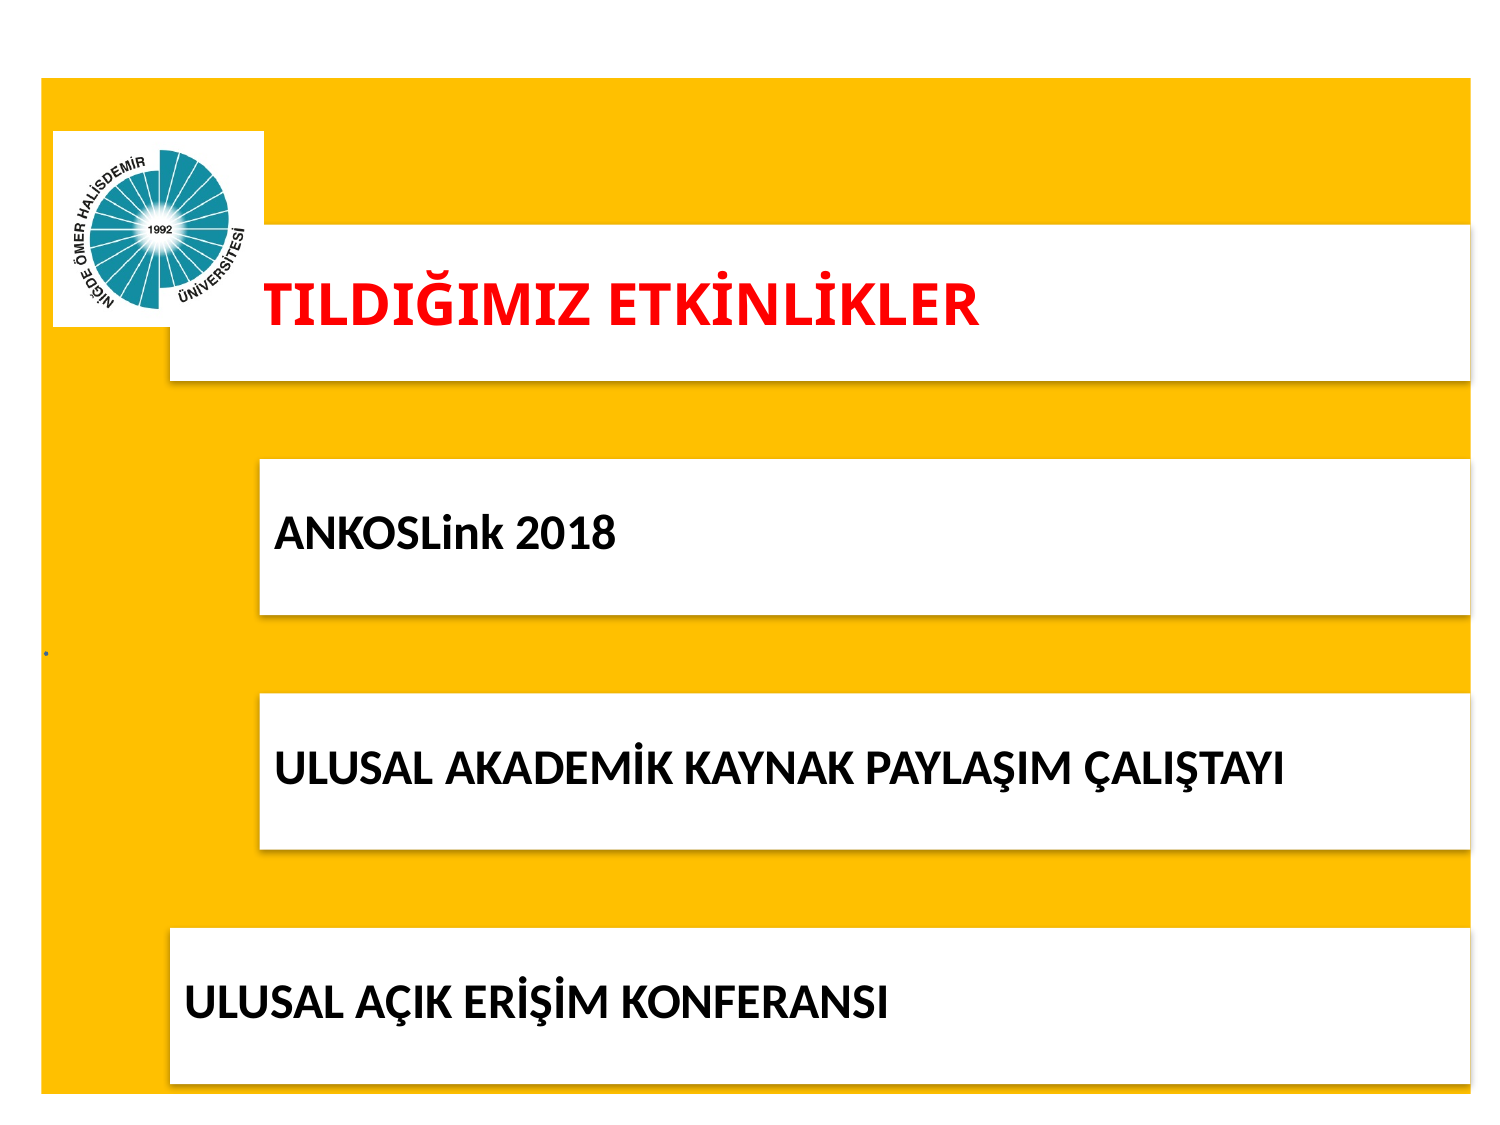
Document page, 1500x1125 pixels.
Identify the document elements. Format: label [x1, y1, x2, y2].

text_box [41, 77, 1471, 1095]
picture [52, 130, 264, 327]
